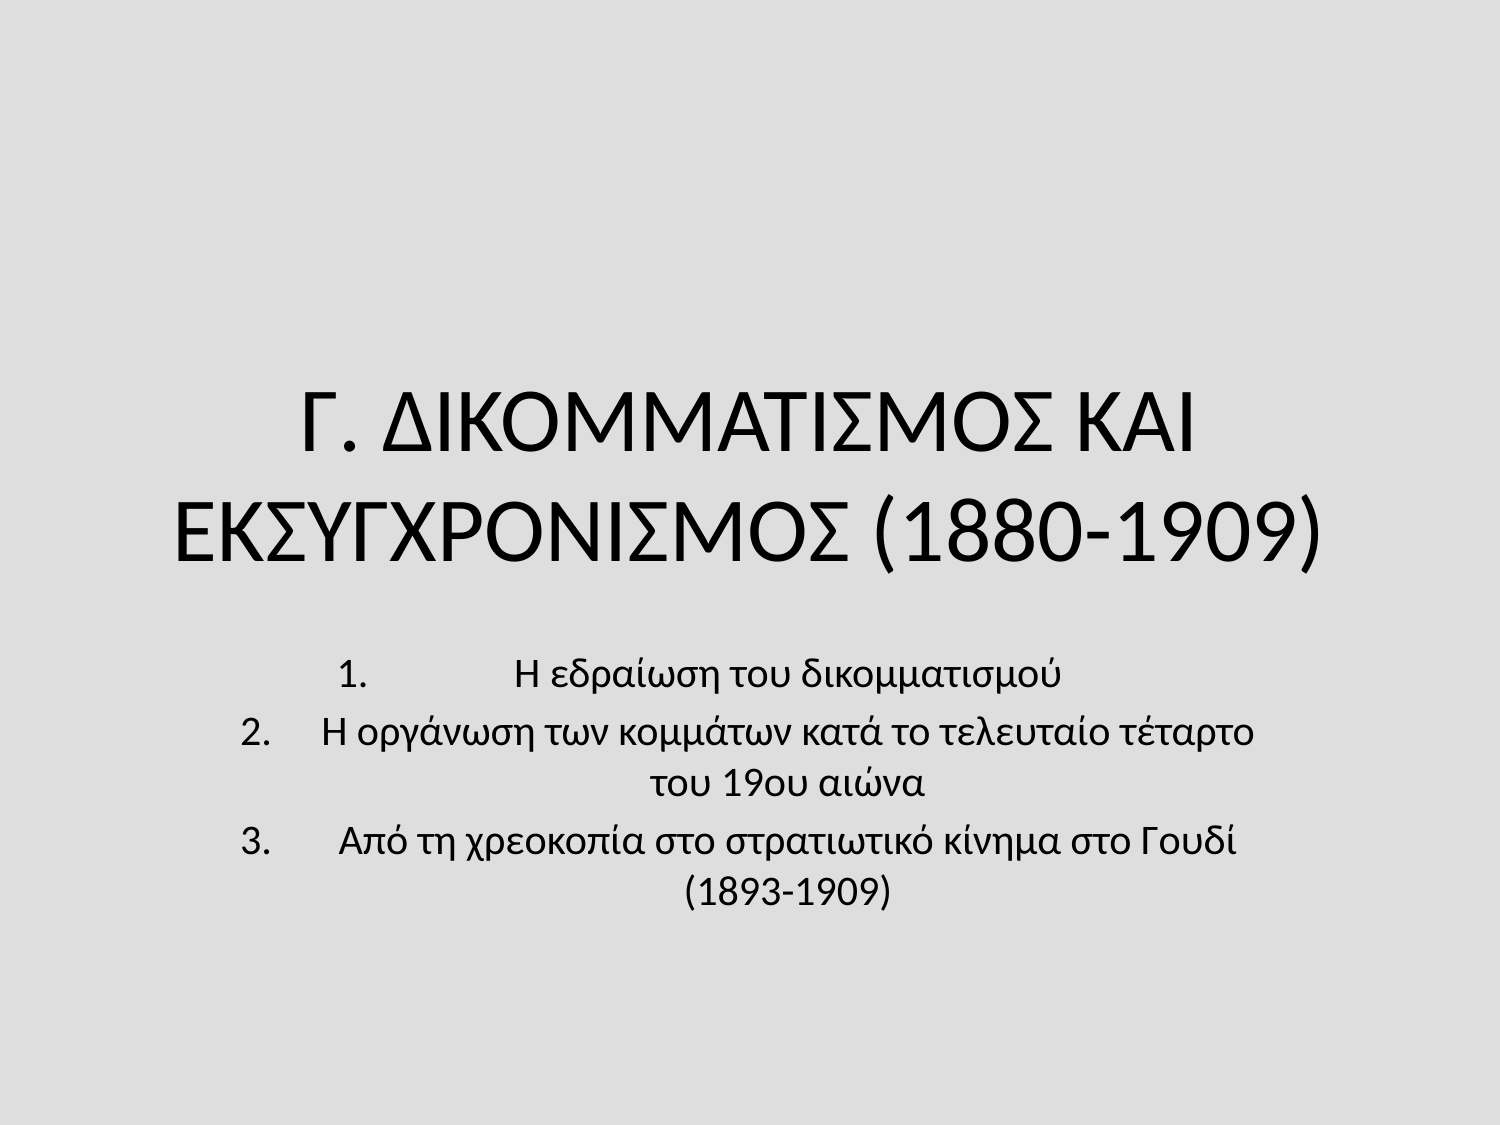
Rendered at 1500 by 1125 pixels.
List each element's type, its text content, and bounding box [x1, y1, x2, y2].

subtitle Η εδραίωση του δικομματισμού Η οργάνωση των κομμάτων κατά το τελευταίο τέταρτο του 19ου αιώνα Από τη χρεοκοπία στο στρατιωτικό κίνημα στο Γουδί (1893-1909) [225, 637, 1275, 925]
title Γ. ΔΙΚΟΜΜΑΤΙΣΜΟΣ ΚΑΙ ΕΚΣΥΓΧΡΟΝΙΣΜΟΣ (1880-1909) [112, 349, 1388, 591]
